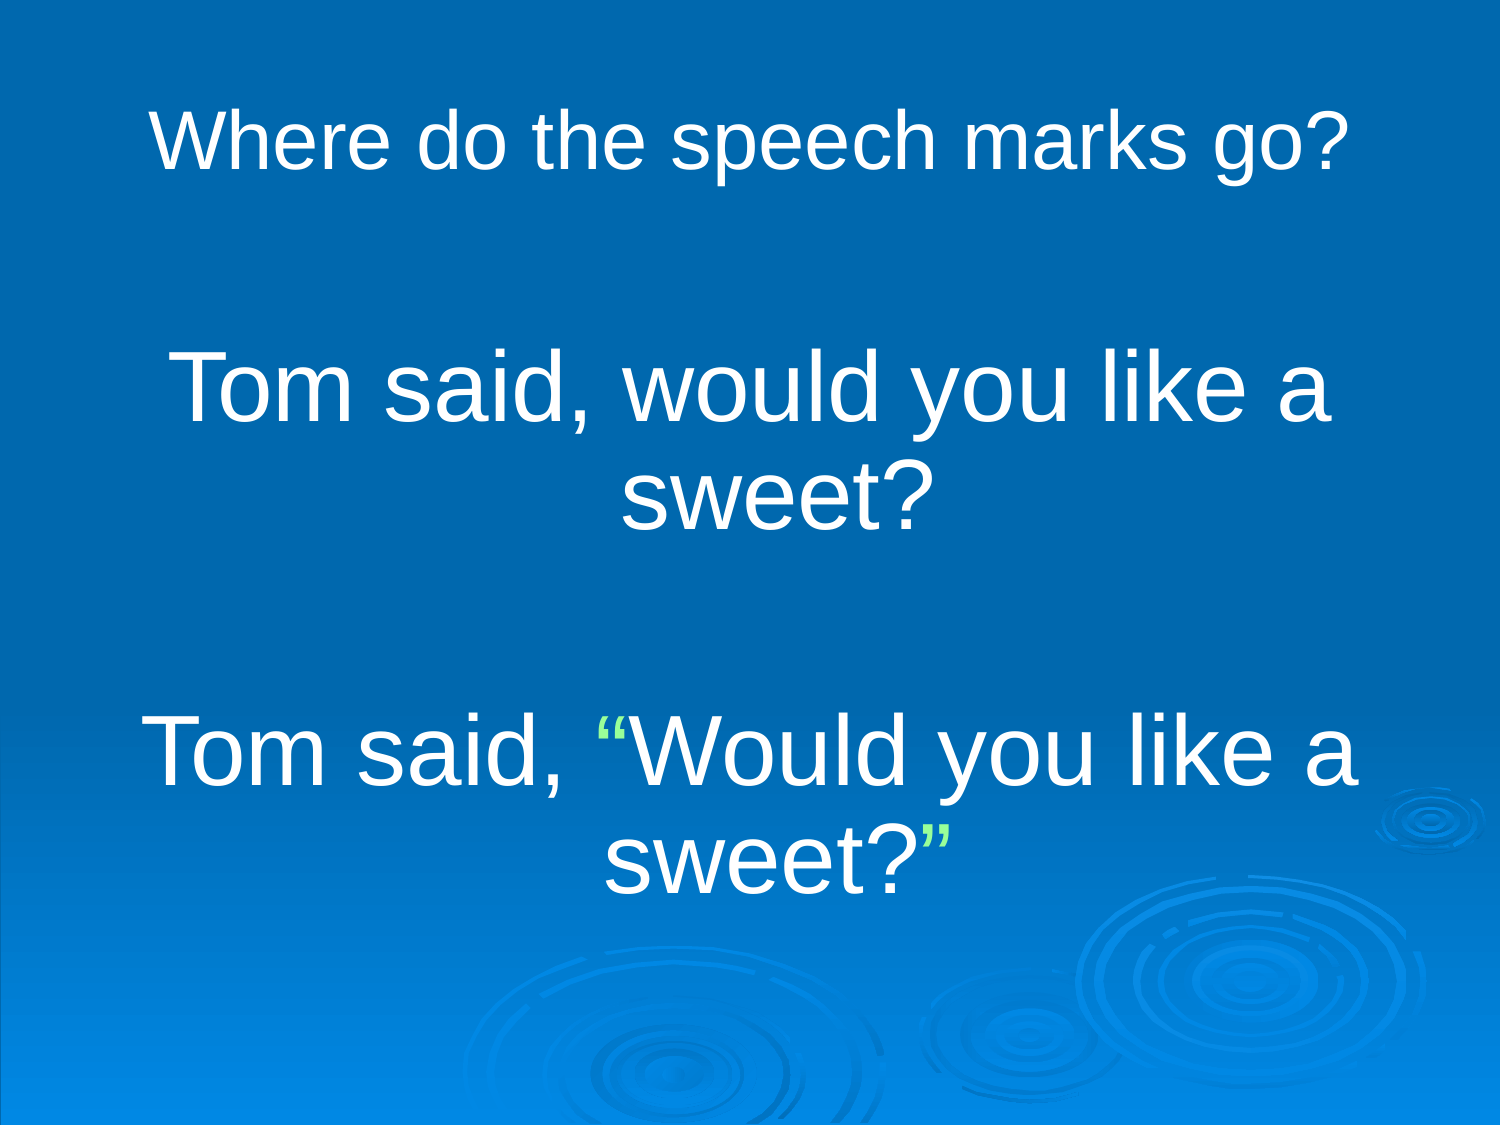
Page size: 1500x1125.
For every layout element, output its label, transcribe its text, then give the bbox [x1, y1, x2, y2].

list Where do the speech marks go? Tom said, would you like a sweet? Tom said, “Would you like a sweet?” [75, 90, 1425, 1005]
